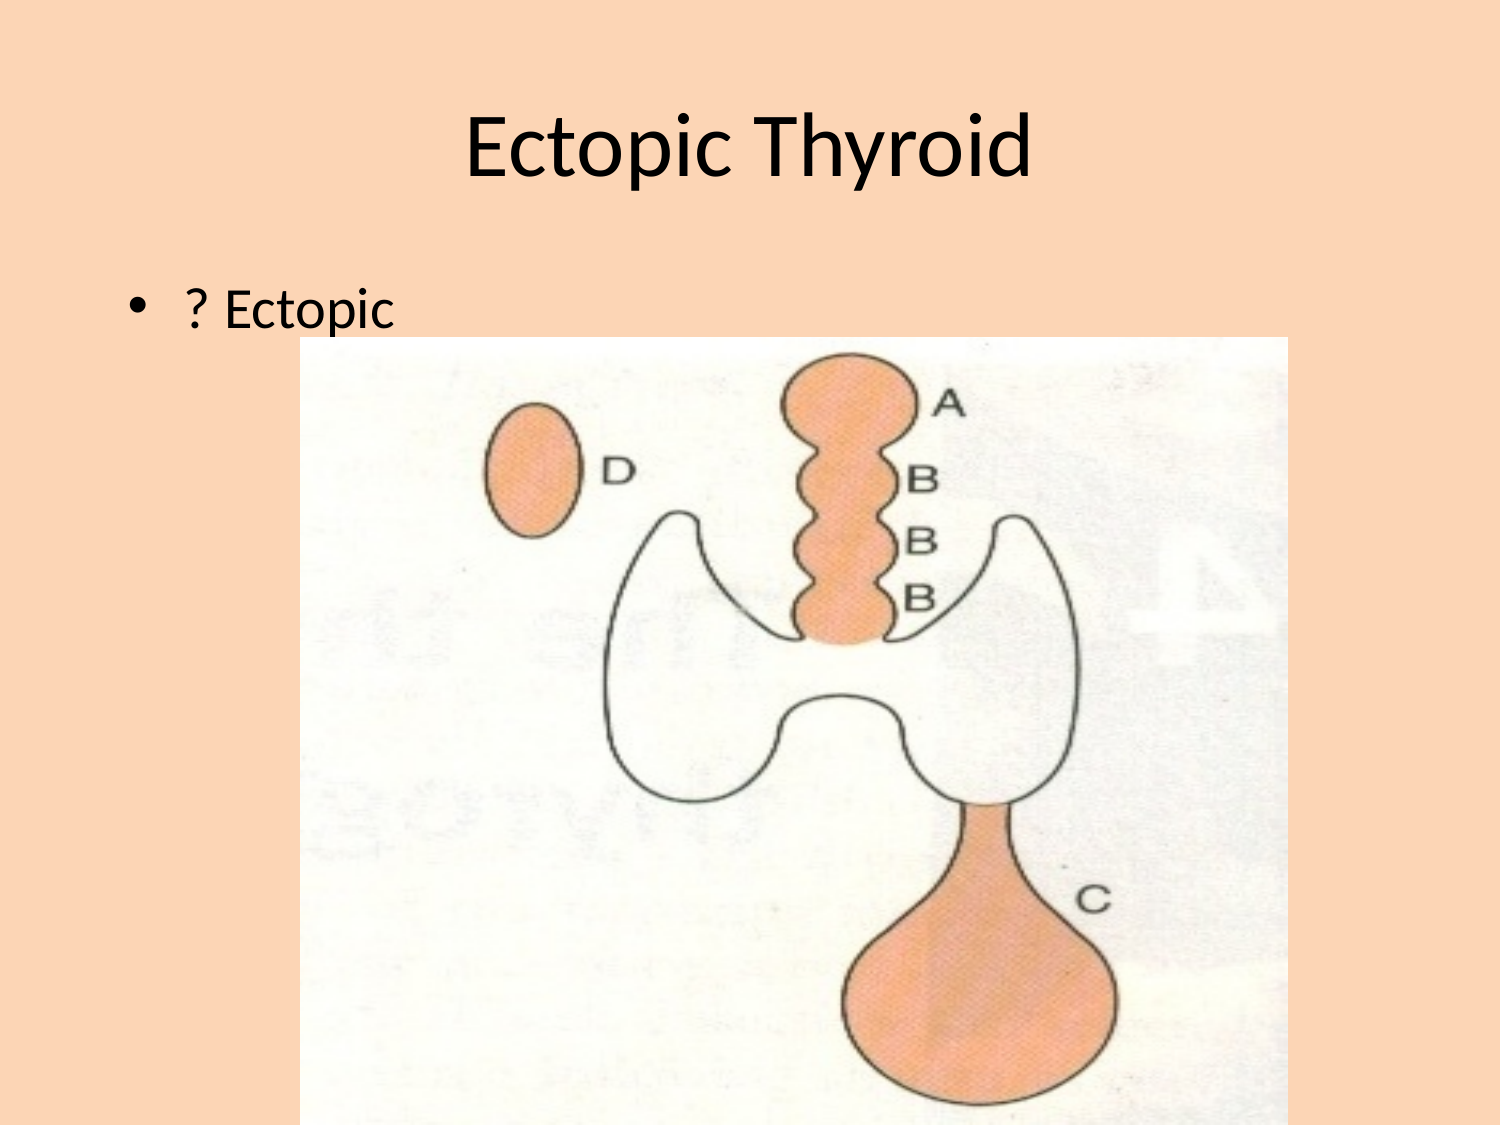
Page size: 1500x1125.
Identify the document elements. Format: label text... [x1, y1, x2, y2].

list ? Ectopic [112, 262, 775, 1006]
title Ectopic Thyroid [75, 45, 1425, 234]
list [299, 337, 1288, 1125]
